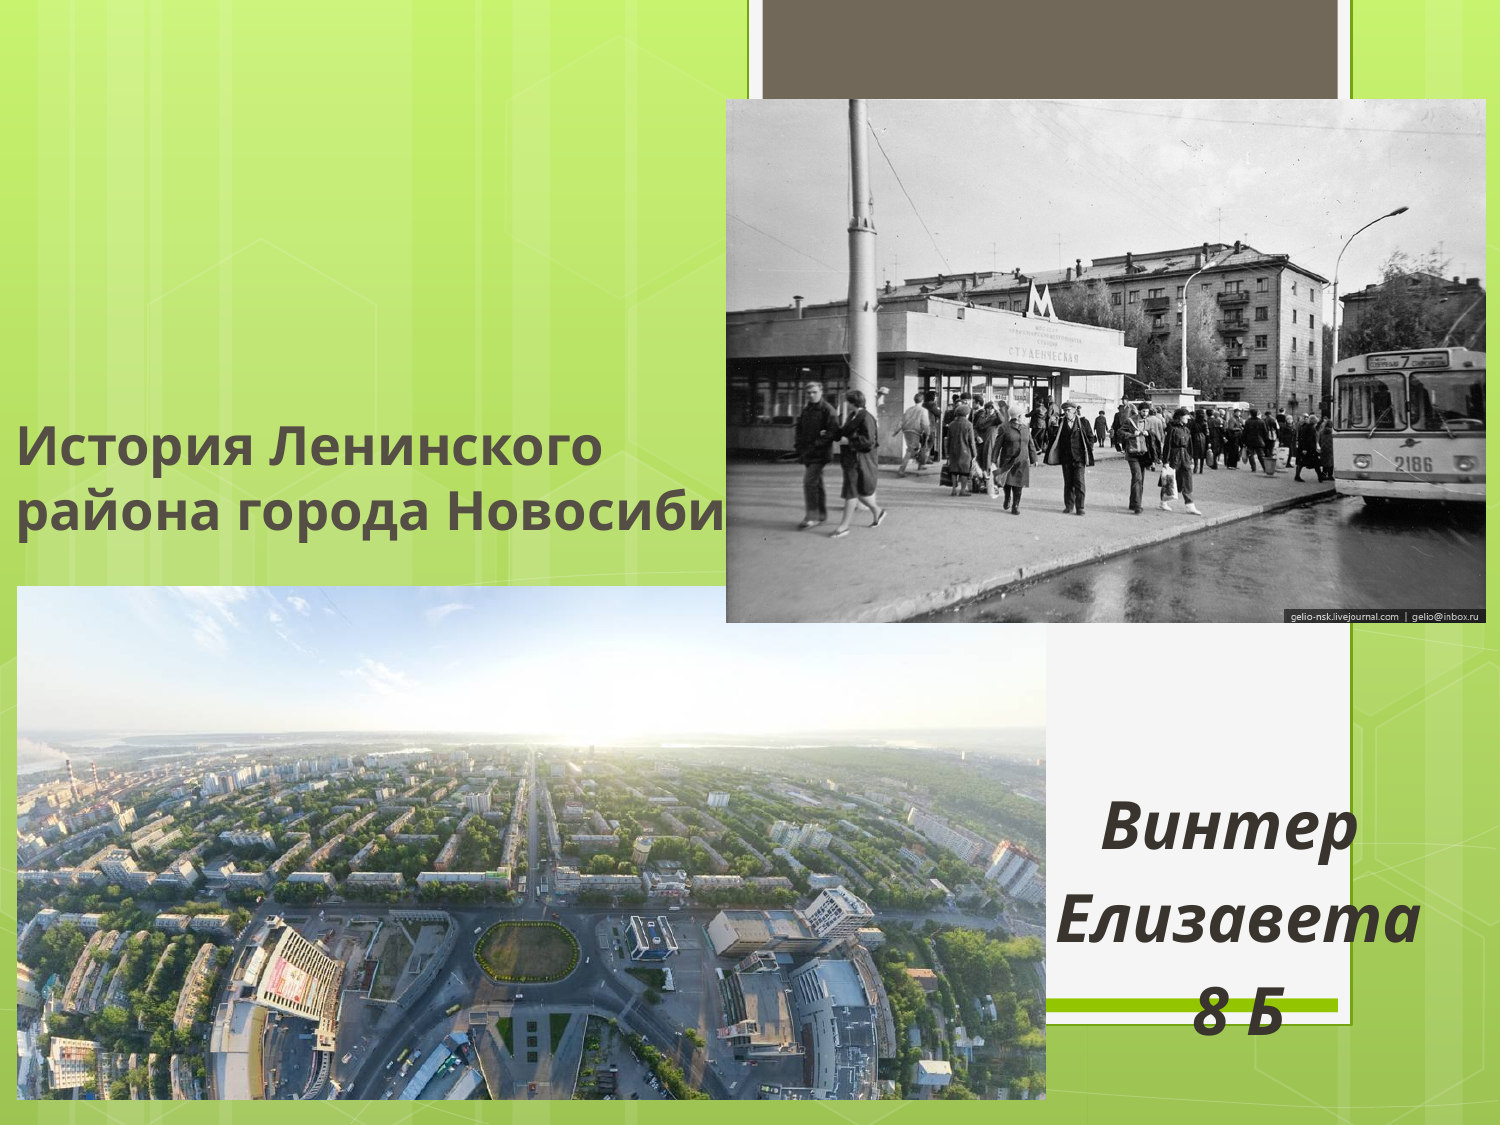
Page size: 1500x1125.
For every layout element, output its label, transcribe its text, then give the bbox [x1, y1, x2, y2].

subtitle Винтер Елизавета 8 Б [1050, 775, 1500, 873]
picture [17, 99, 1486, 1101]
title История Ленинского района города Новосибирска [0, 349, 720, 644]
